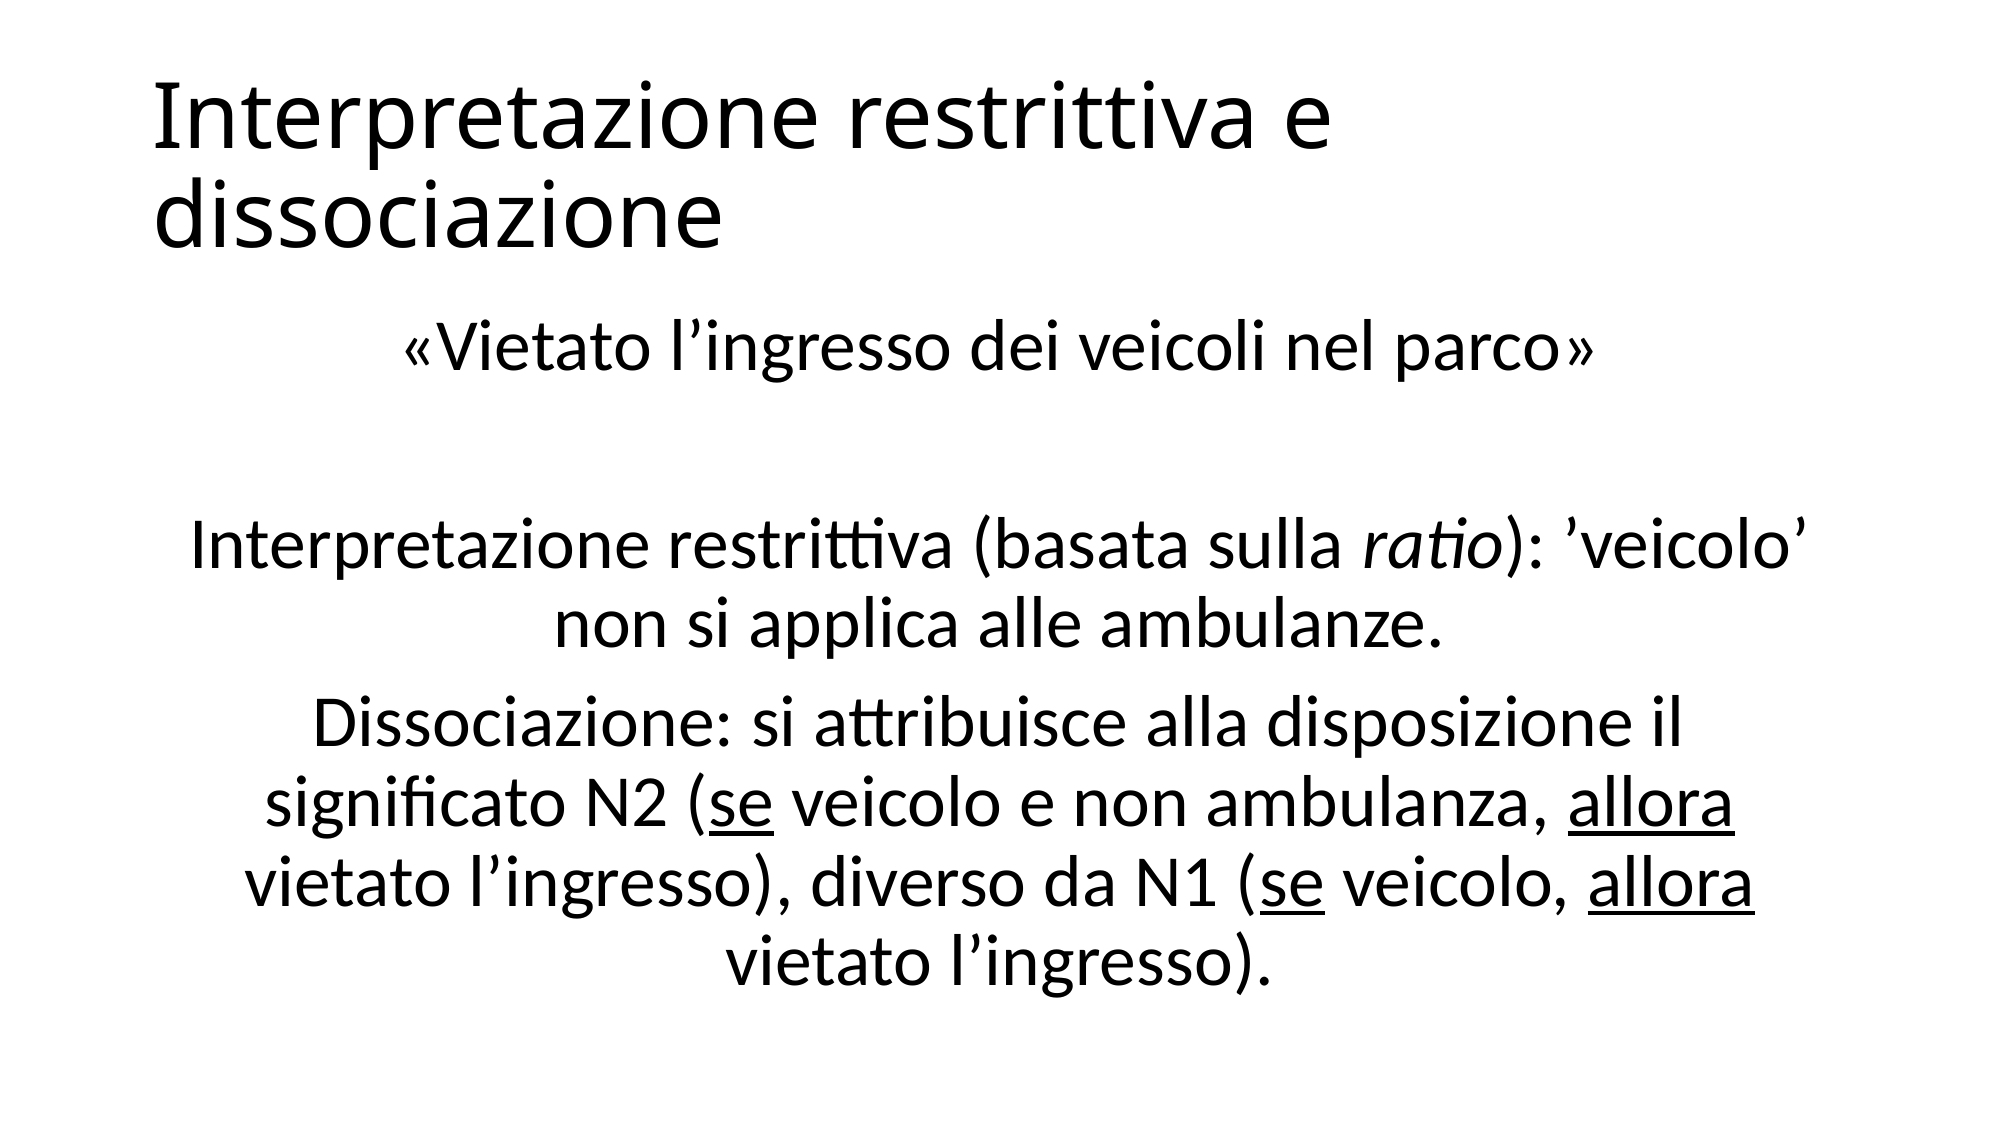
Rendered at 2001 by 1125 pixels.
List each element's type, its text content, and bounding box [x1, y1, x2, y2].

title Interpretazione restrittiva e dissociazione [137, 59, 1863, 278]
list «Vietato l’ingresso dei veicoli nel parco» Interpretazione restrittiva (basata sulla ratio): ’veicolo’ non si applica alle ambulanze. Dissociazione: si attribuisce alla disposizione il significato N2 (se veicolo e non ambulanza, allora vietato l’ingresso), diverso da N1 (se veicolo, allora vietato l’ingresso). [137, 299, 1863, 1014]
